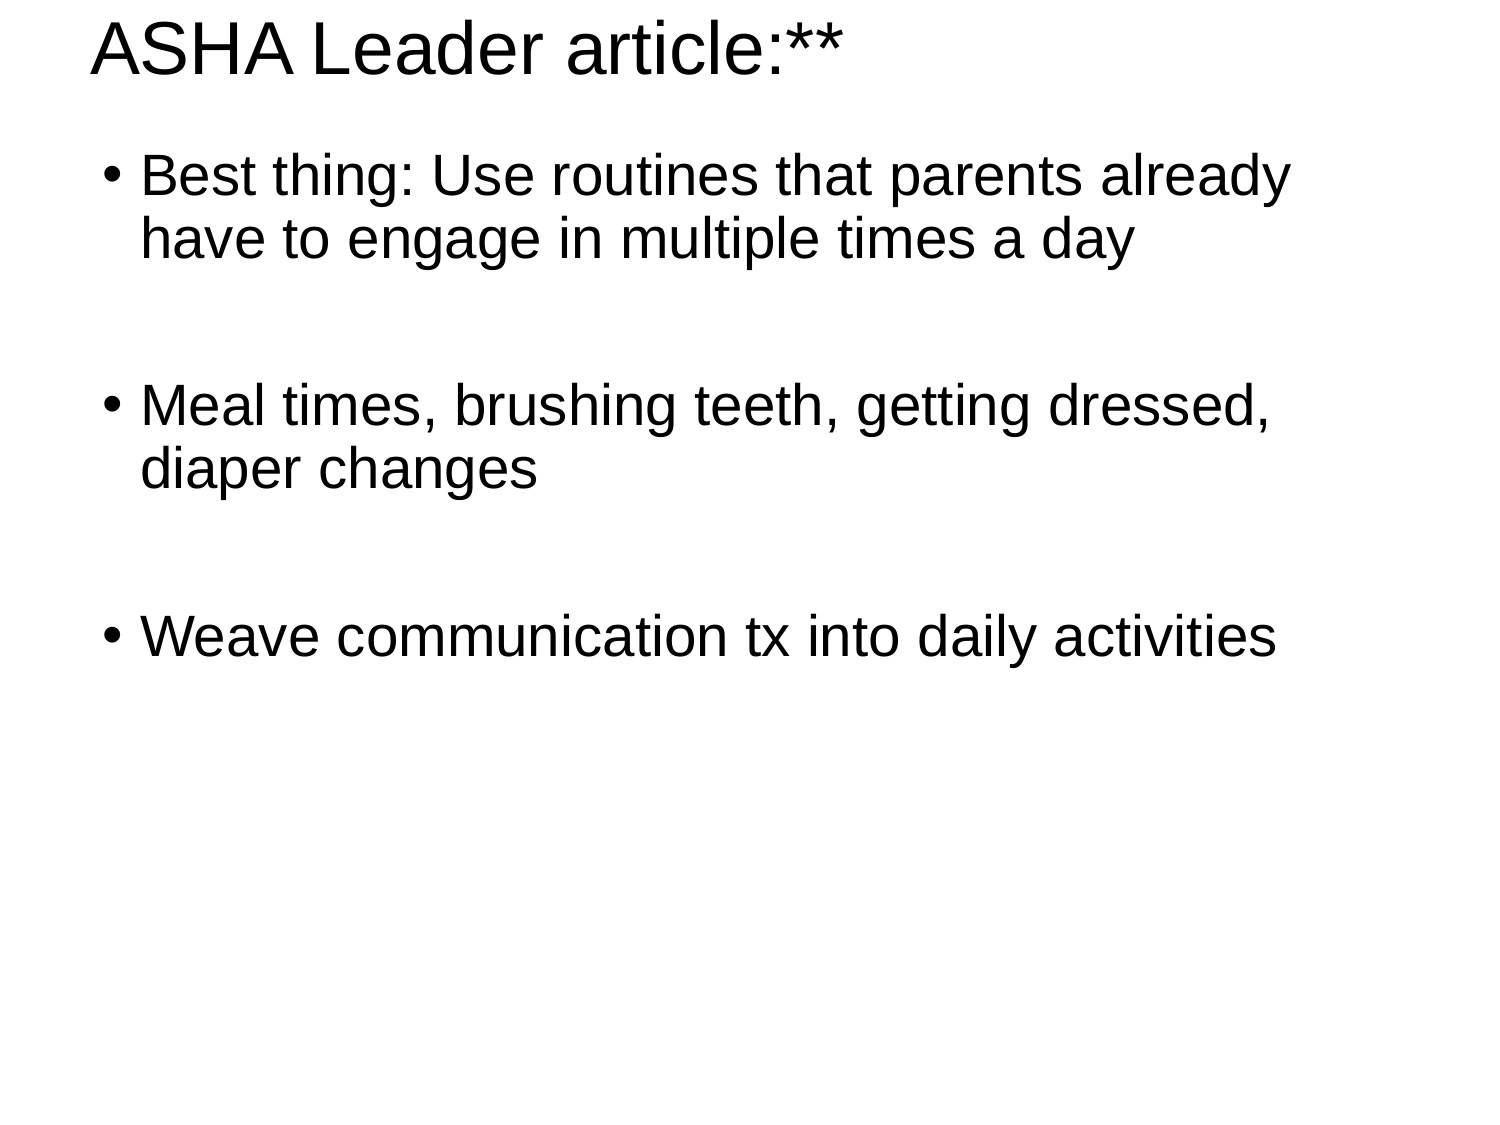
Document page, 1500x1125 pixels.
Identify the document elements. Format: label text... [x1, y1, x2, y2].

title ASHA Leader article:** [75, 0, 1438, 100]
list Best thing: Use routines that parents already have to engage in multiple times a day Meal times, brushing teeth, getting dressed, diaper changes Weave communication tx into daily activities [87, 137, 1438, 988]
